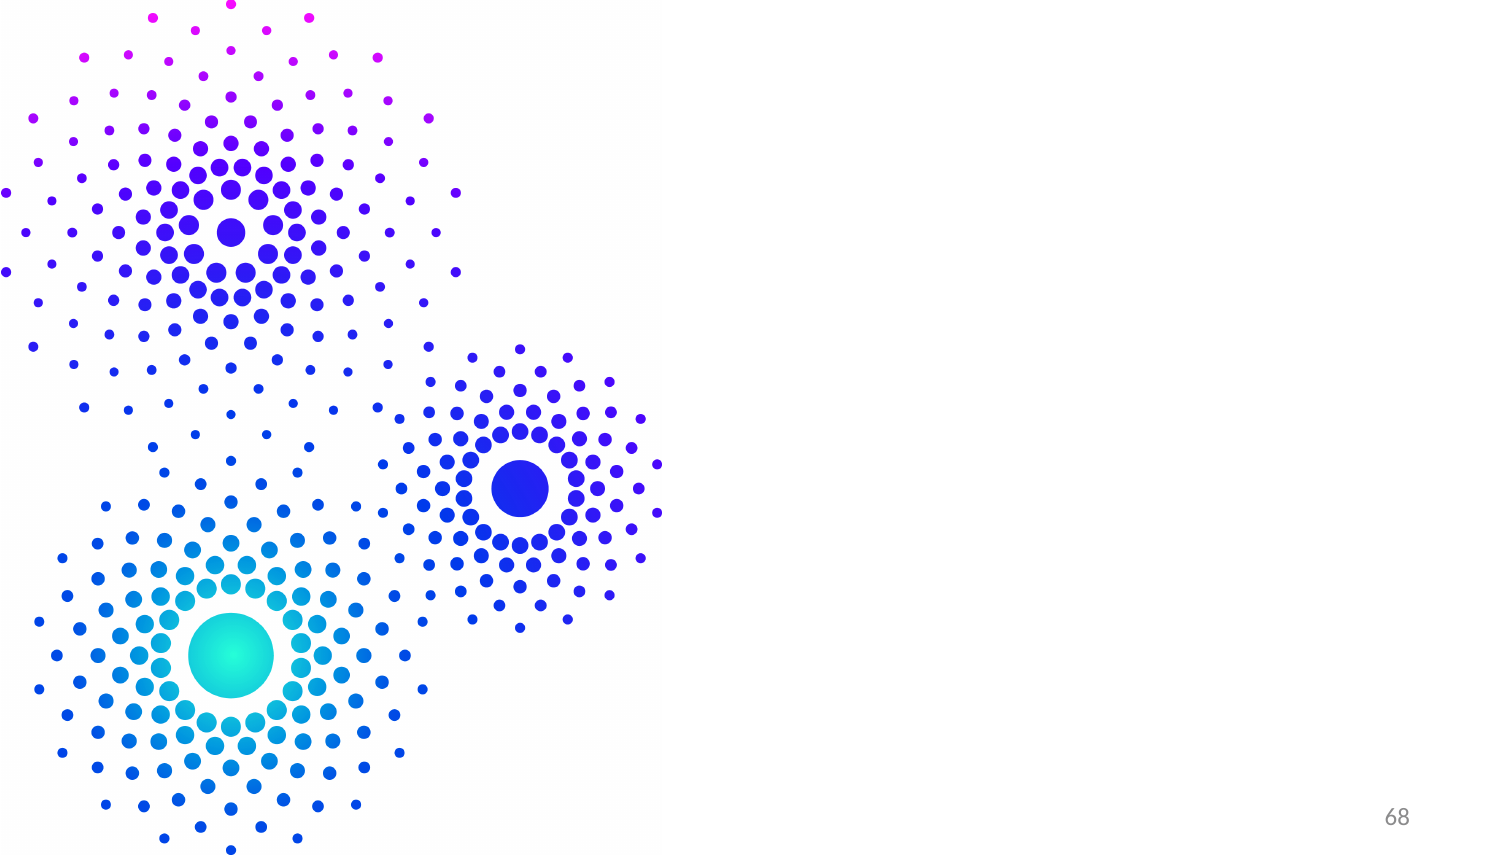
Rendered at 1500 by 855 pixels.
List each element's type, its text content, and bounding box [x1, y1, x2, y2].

slide_number 68 [1074, 792, 1425, 838]
picture [1, 0, 662, 855]
